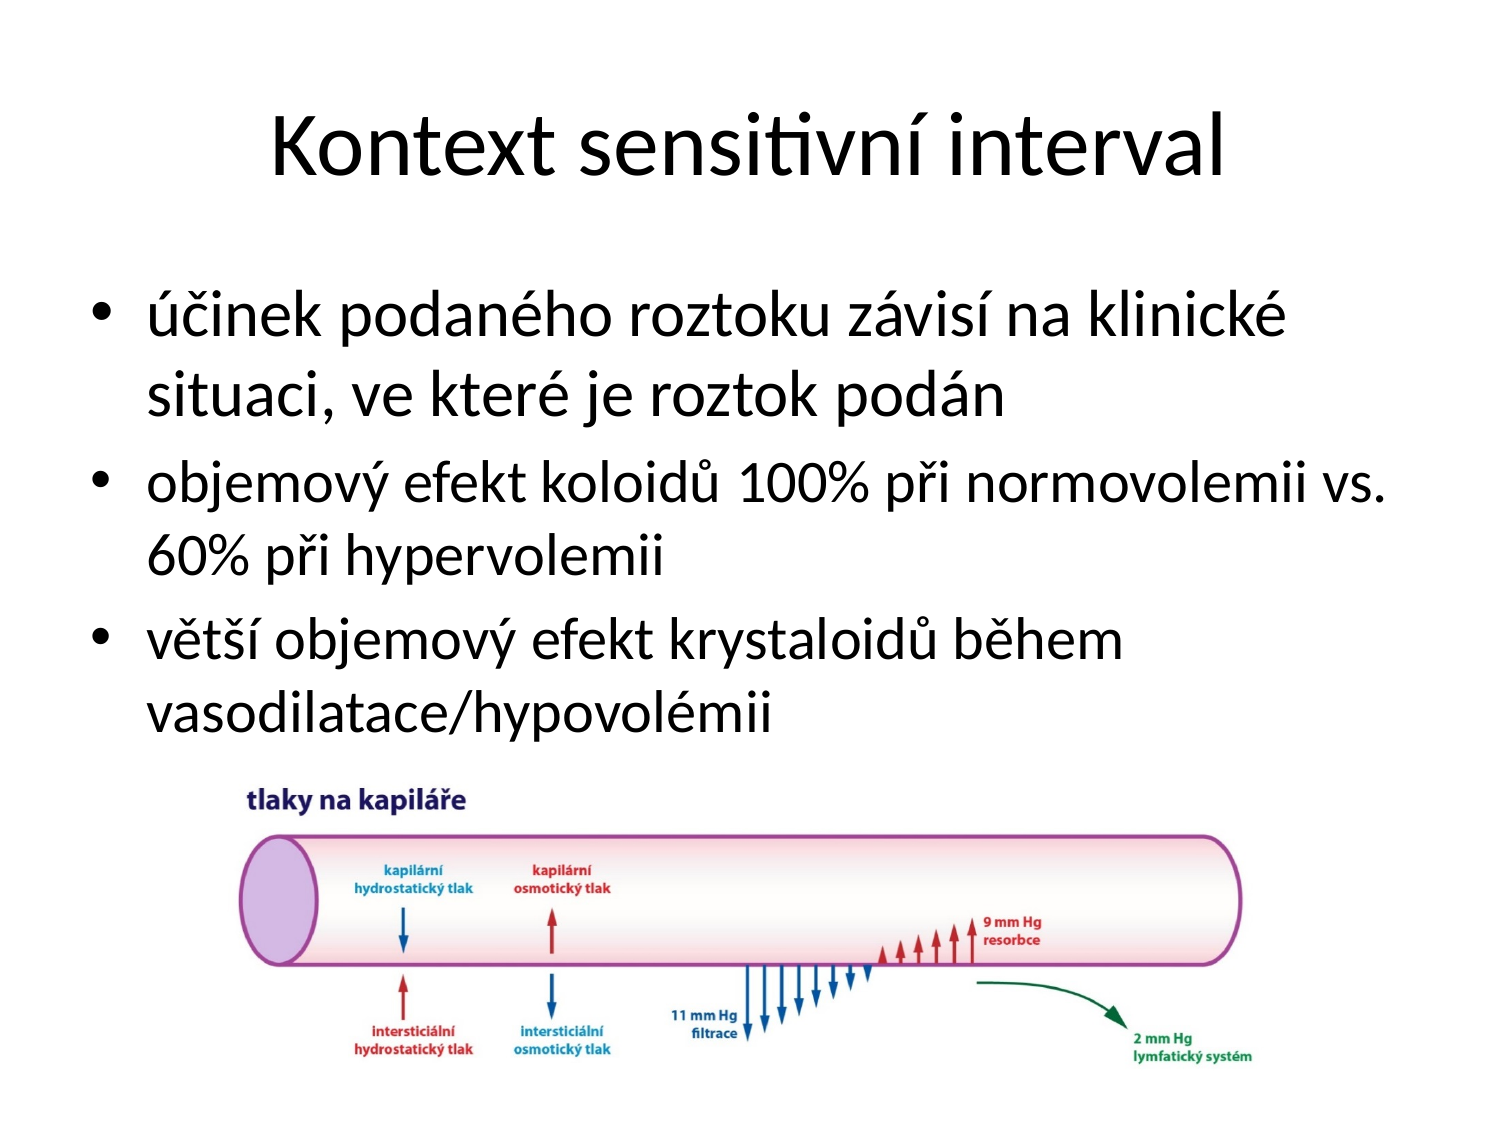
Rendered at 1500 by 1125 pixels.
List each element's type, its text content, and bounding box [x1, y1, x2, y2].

title Kontext sensitivní interval [75, 45, 1425, 233]
picture [206, 751, 1277, 1093]
list účinek podaného roztoku závisí na klinické situaci, ve které je roztok podán objemový efekt koloidů 100% při normovolemii vs. 60% při hypervolemii větší objemový efekt krystaloidů během vasodilatace/hypovolémii [75, 262, 1425, 1005]
